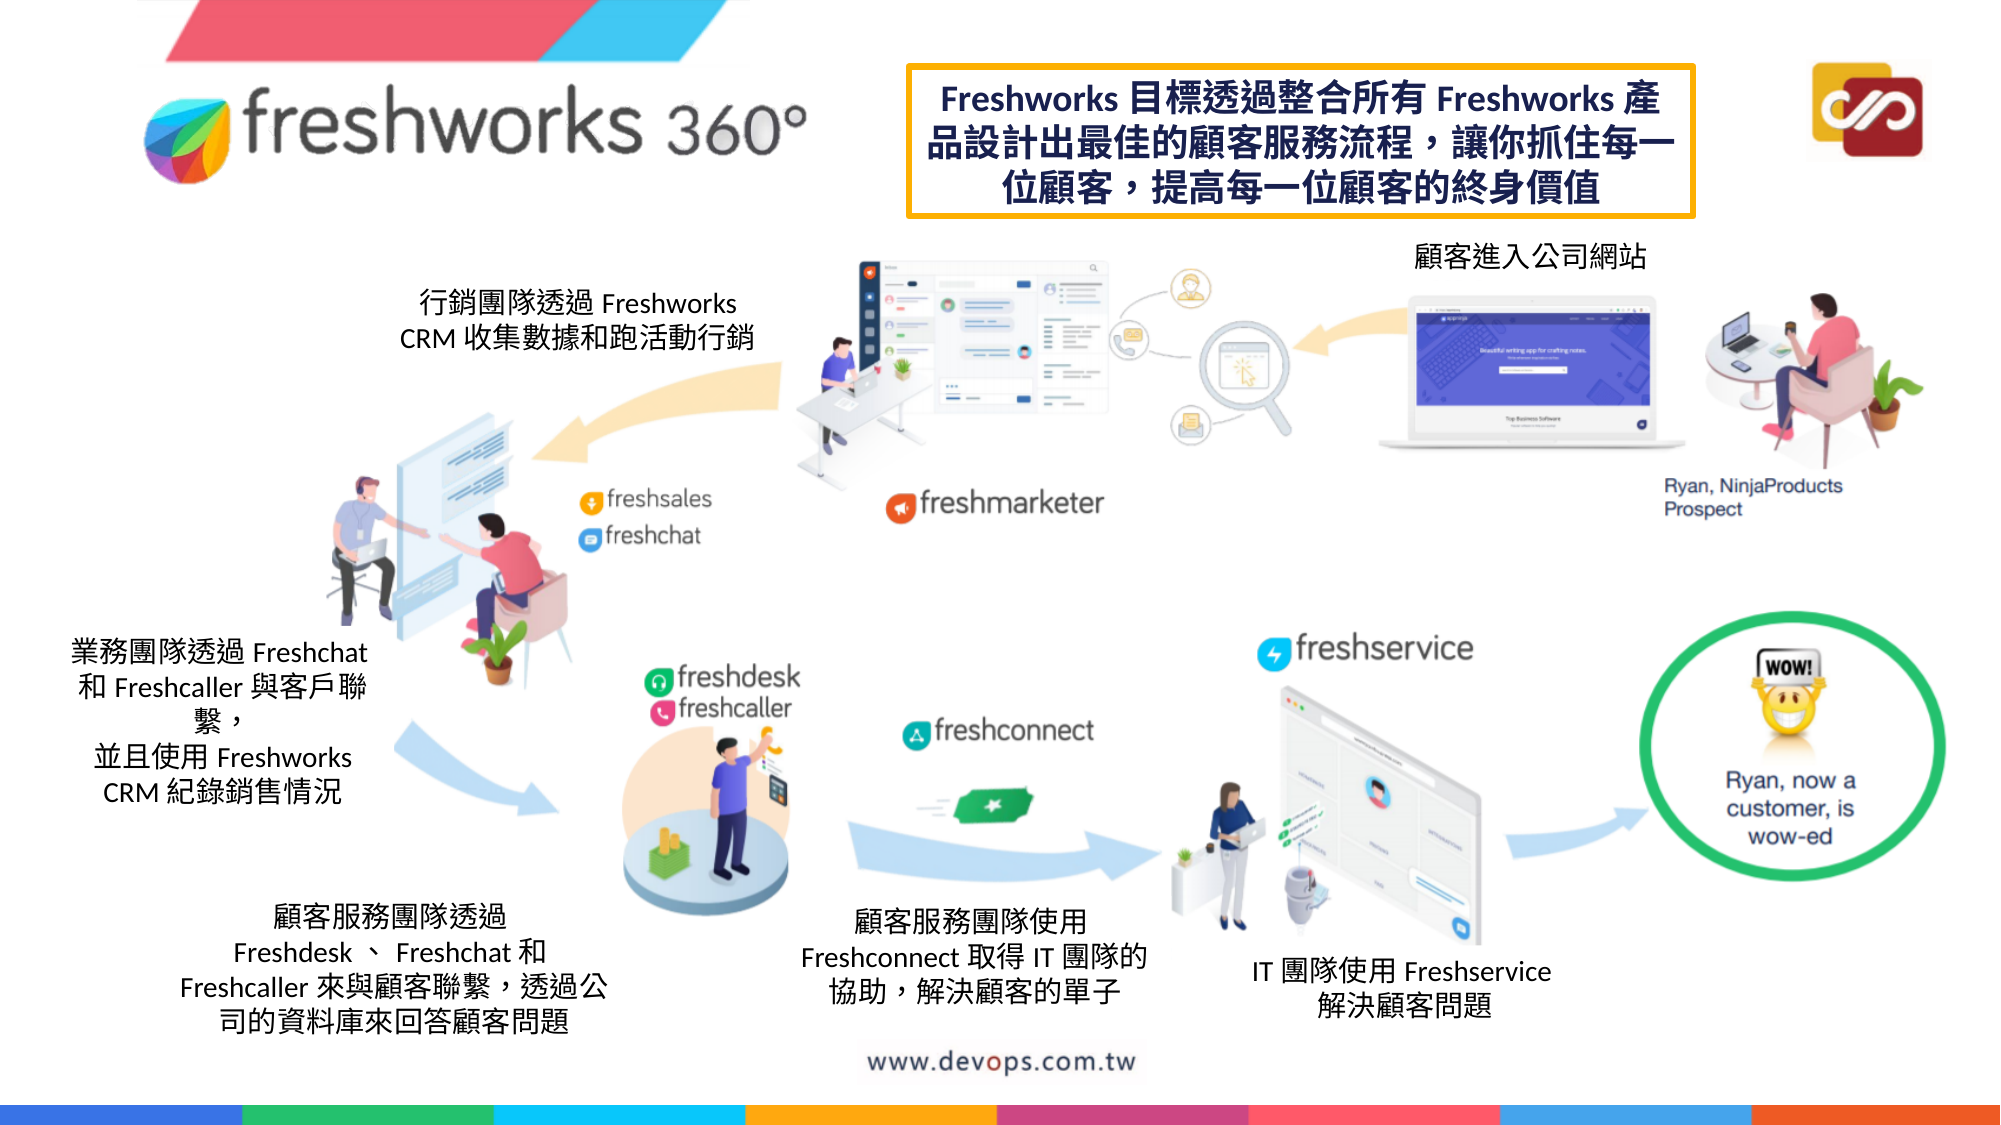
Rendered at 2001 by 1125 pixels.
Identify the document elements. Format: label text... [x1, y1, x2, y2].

picture [137, 70, 819, 187]
picture [0, 1105, 494, 1125]
picture [857, 1044, 1147, 1085]
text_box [51, 230, 1961, 1044]
picture [1806, 59, 1932, 162]
picture [137, 0, 750, 69]
text_box Freshworks目標透過整合所有Freshworks產品設計出最佳的顧客服務流程，讓你抓住每一位顧客，提高每一位顧客的終身價值 [908, 66, 1694, 217]
picture [746, 1105, 2000, 1125]
